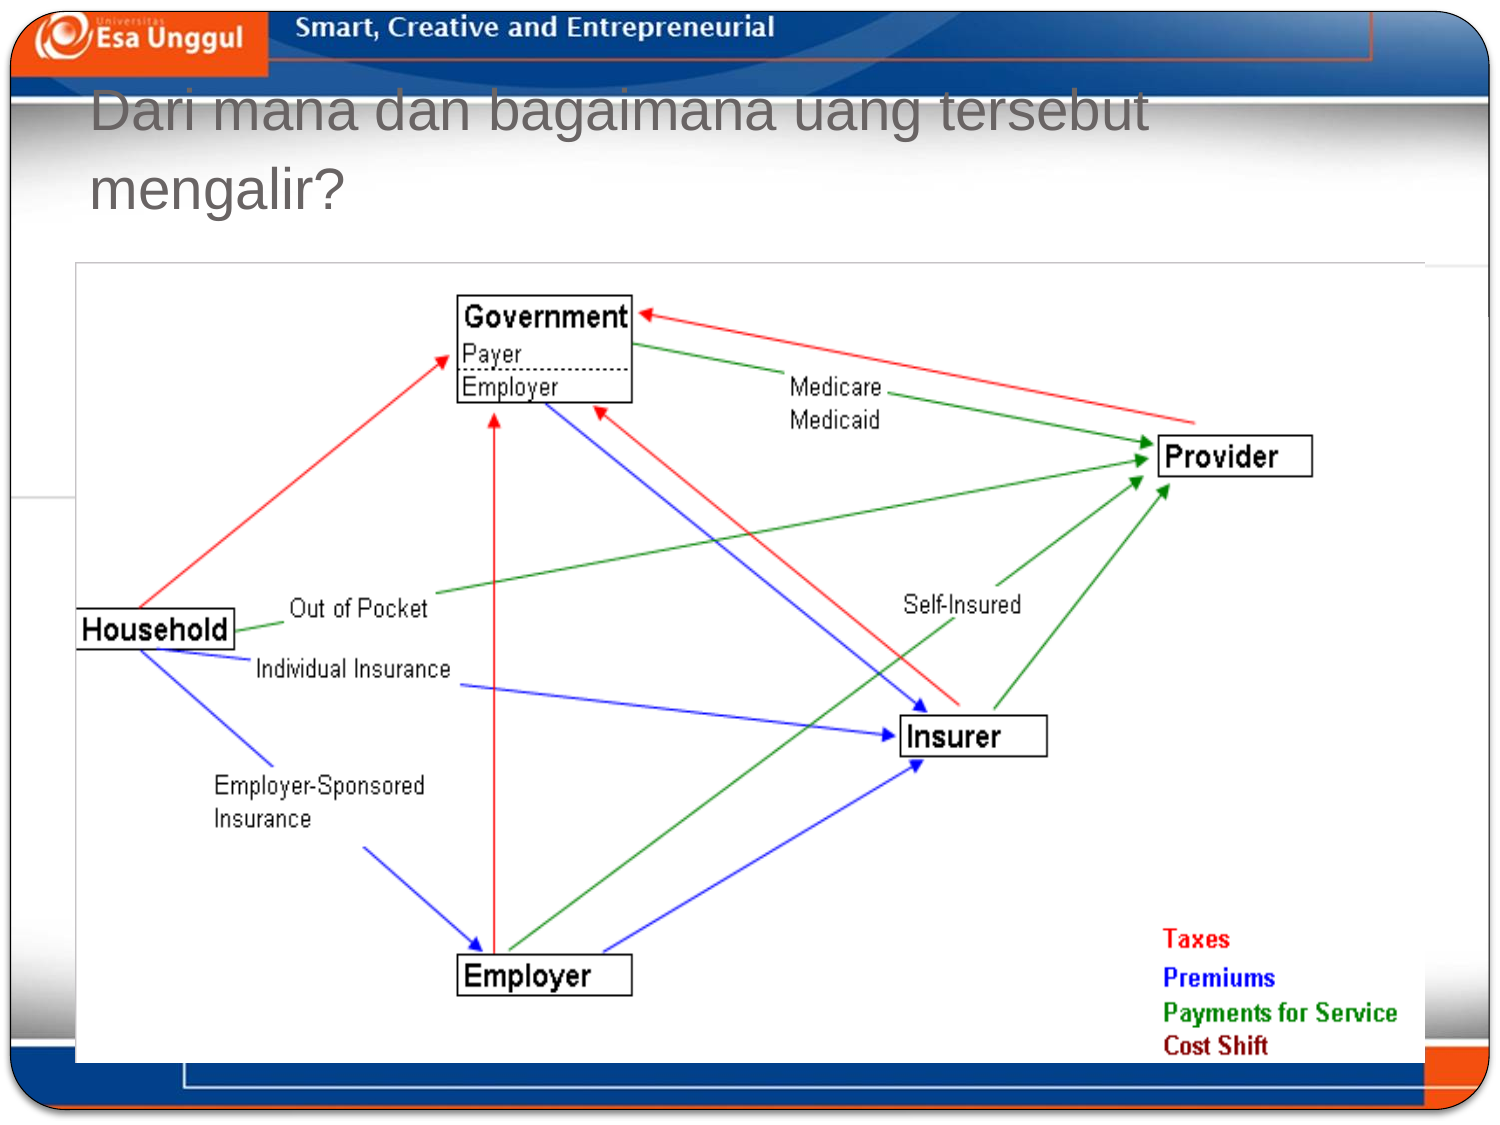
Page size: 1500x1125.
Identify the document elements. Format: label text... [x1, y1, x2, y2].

title Dari mana dan bagaimana uang tersebut mengalir? [75, 37, 1425, 238]
picture [12, 12, 1488, 1108]
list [74, 262, 1426, 1063]
